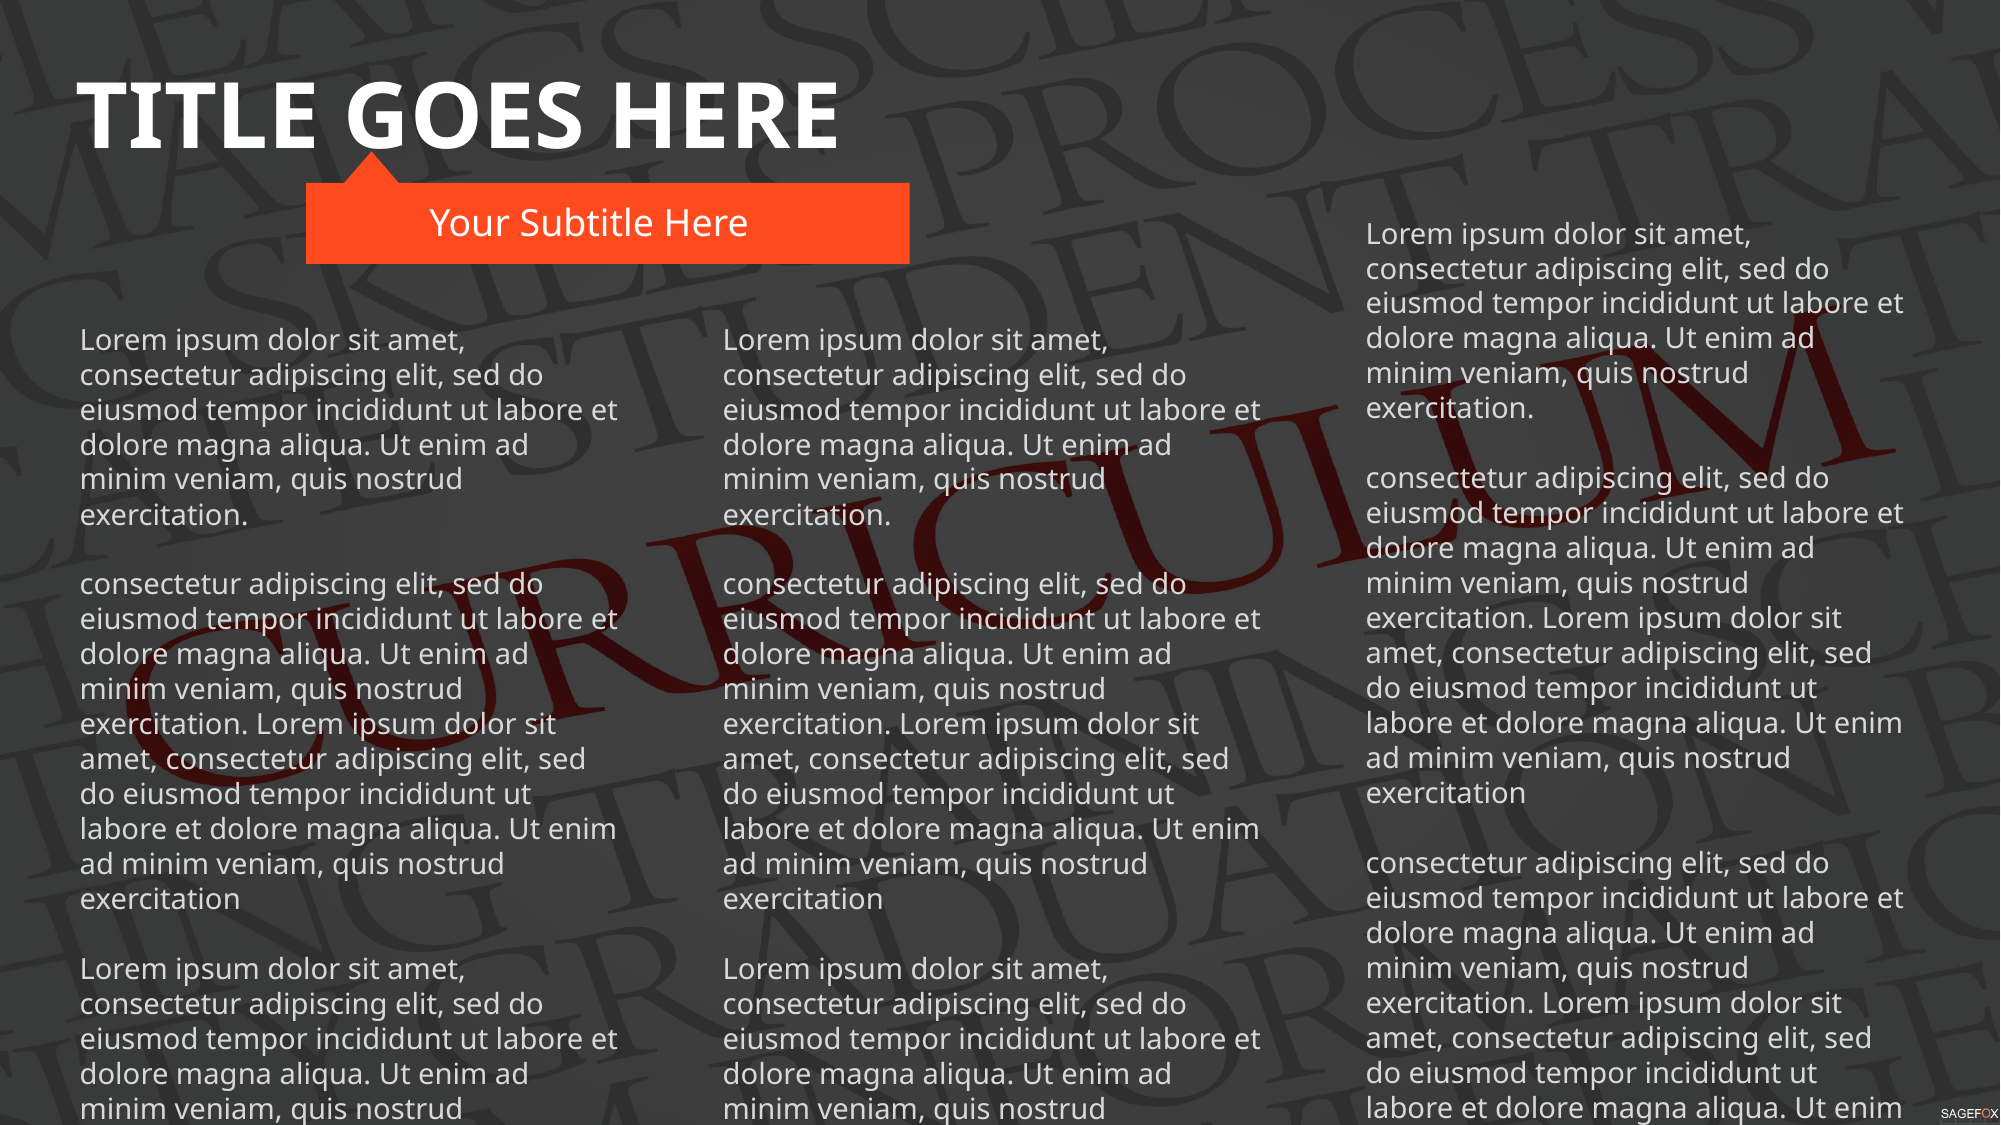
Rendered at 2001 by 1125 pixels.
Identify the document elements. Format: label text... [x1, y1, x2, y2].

text_box Lorem ipsum dolor sit amet, consectetur adipiscing elit, sed do eiusmod tempor incididunt ut labore et dolore magna aliqua. Ut enim ad minim veniam, quis nostrud exercitation. consectetur adipiscing elit, sed do eiusmod tempor incididunt ut labore et dolore magna aliqua. Ut enim ad minim veniam, quis nostrud exercitation. Lorem ipsum dolor sit amet, consectetur adipiscing elit, sed do eiusmod tempor incididunt ut labore et dolore magna aliqua. Ut enim ad minim veniam, quis nostrud exercitation Lorem ipsum dolor sit amet, consectetur adipiscing elit, sed do eiusmod tempor incididunt ut labore et dolore magna aliqua. Ut enim ad minim veniam, quis nostrud exercitation [707, 313, 1278, 1125]
text_box TITLE GOES HERE [60, 49, 965, 175]
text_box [306, 151, 910, 264]
text_box Lorem ipsum dolor sit amet, consectetur adipiscing elit, sed do eiusmod tempor incididunt ut labore et dolore magna aliqua. Ut enim ad minim veniam, quis nostrud exercitation. consectetur adipiscing elit, sed do eiusmod tempor incididunt ut labore et dolore magna aliqua. Ut enim ad minim veniam, quis nostrud exercitation. Lorem ipsum dolor sit amet, consectetur adipiscing elit, sed do eiusmod tempor incididunt ut labore et dolore magna aliqua. Ut enim ad minim veniam, quis nostrud exercitation consectetur adipiscing elit, sed do eiusmod tempor incididunt ut labore et dolore magna aliqua. Ut enim ad minim veniam, quis nostrud exercitation. Lorem ipsum dolor sit amet, consectetur adipiscing elit, sed do eiusmod tempor incididunt ut labore et dolore magna aliqua. Ut enim ad minim veniam, quis nostrud exercitation [1350, 207, 1921, 1125]
picture [0, 0, 2001, 1125]
text_box Lorem ipsum dolor sit amet, consectetur adipiscing elit, sed do eiusmod tempor incididunt ut labore et dolore magna aliqua. Ut enim ad minim veniam, quis nostrud exercitation. consectetur adipiscing elit, sed do eiusmod tempor incididunt ut labore et dolore magna aliqua. Ut enim ad minim veniam, quis nostrud exercitation. Lorem ipsum dolor sit amet, consectetur adipiscing elit, sed do eiusmod tempor incididunt ut labore et dolore magna aliqua. Ut enim ad minim veniam, quis nostrud exercitation Lorem ipsum dolor sit amet, consectetur adipiscing elit, sed do eiusmod tempor incididunt ut labore et dolore magna aliqua. Ut enim ad minim veniam, quis nostrud exercitation. [64, 313, 635, 1125]
